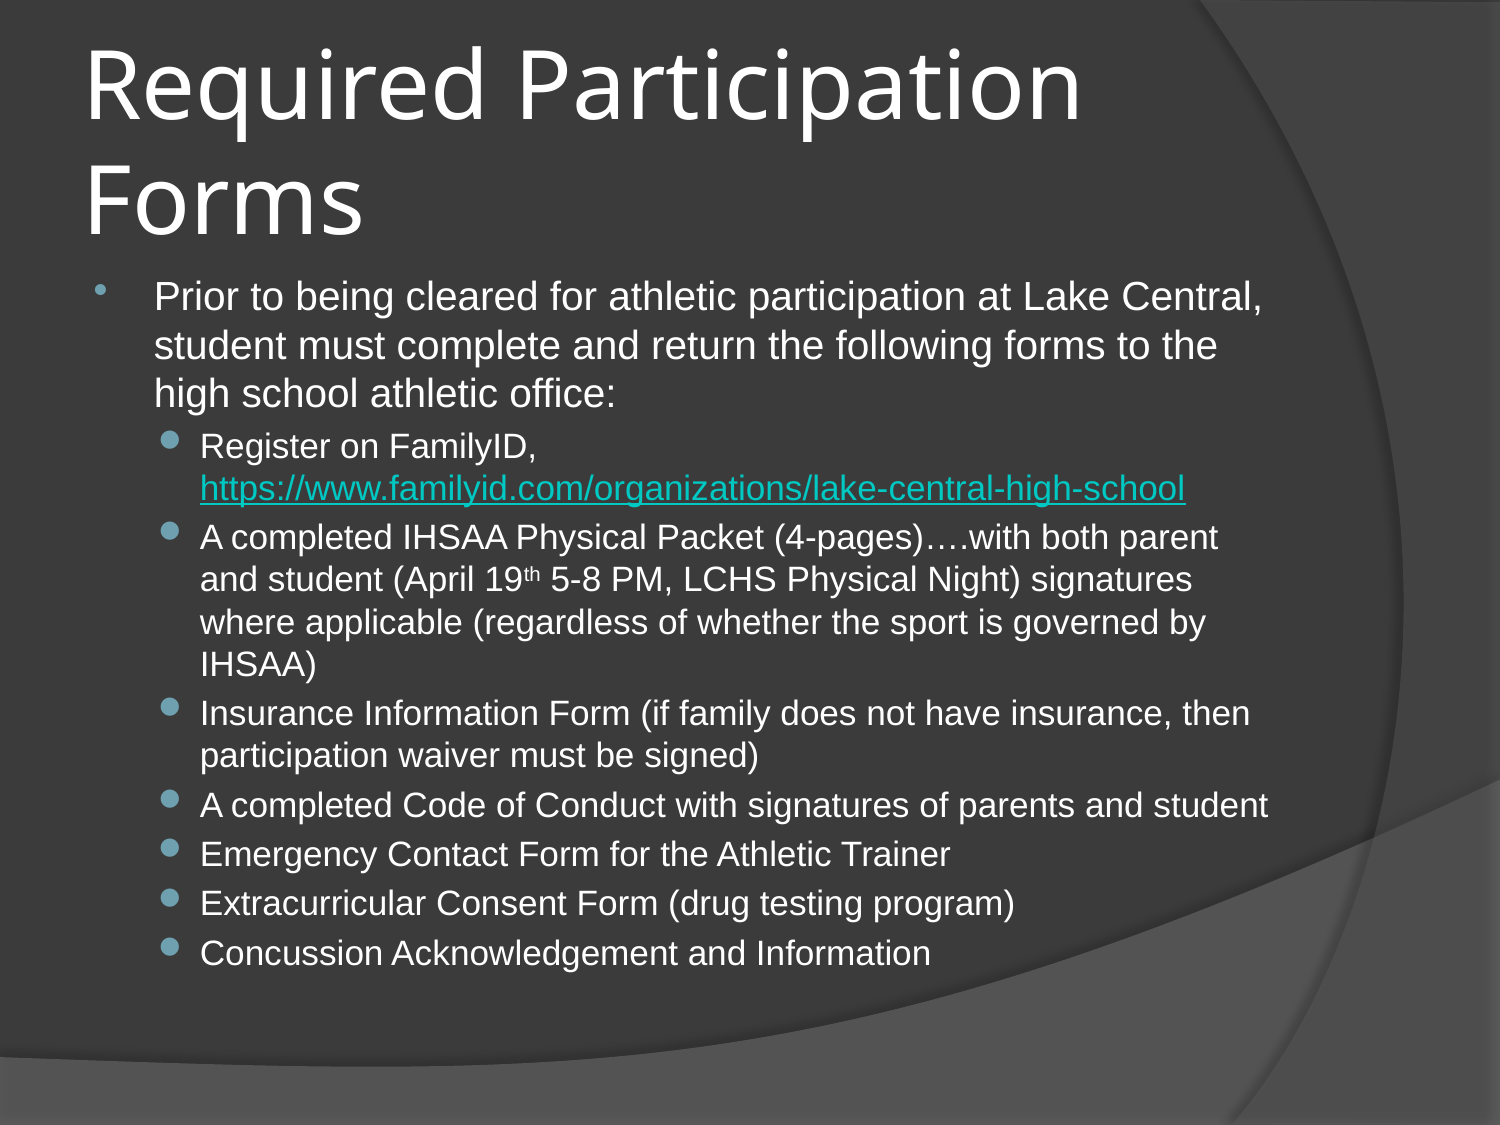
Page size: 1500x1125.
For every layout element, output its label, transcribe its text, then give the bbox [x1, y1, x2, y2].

list Prior to being cleared for athletic participation at Lake Central, student must complete and return the following forms to the high school athletic office: Register on FamilyID, https://www.familyid.com/organizations/lake-central-high-school A completed IHSAA Physical Packet (4-pages)….with both parent and student (April 19th 5-8 PM, LCHS Physical Night) signatures where applicable (regardless of whether the sport is governed by IHSAA) Insurance Information Form (if family does not have insurance, then participation waiver must be signed) A completed Code of Conduct with signatures of parents and student Emergency Contact Form for the Athletic Trainer Extracurricular Consent Form (drug testing program) Concussion Acknowledgement and Information [75, 262, 1300, 1005]
title Required Participation Forms [75, 45, 1300, 233]
